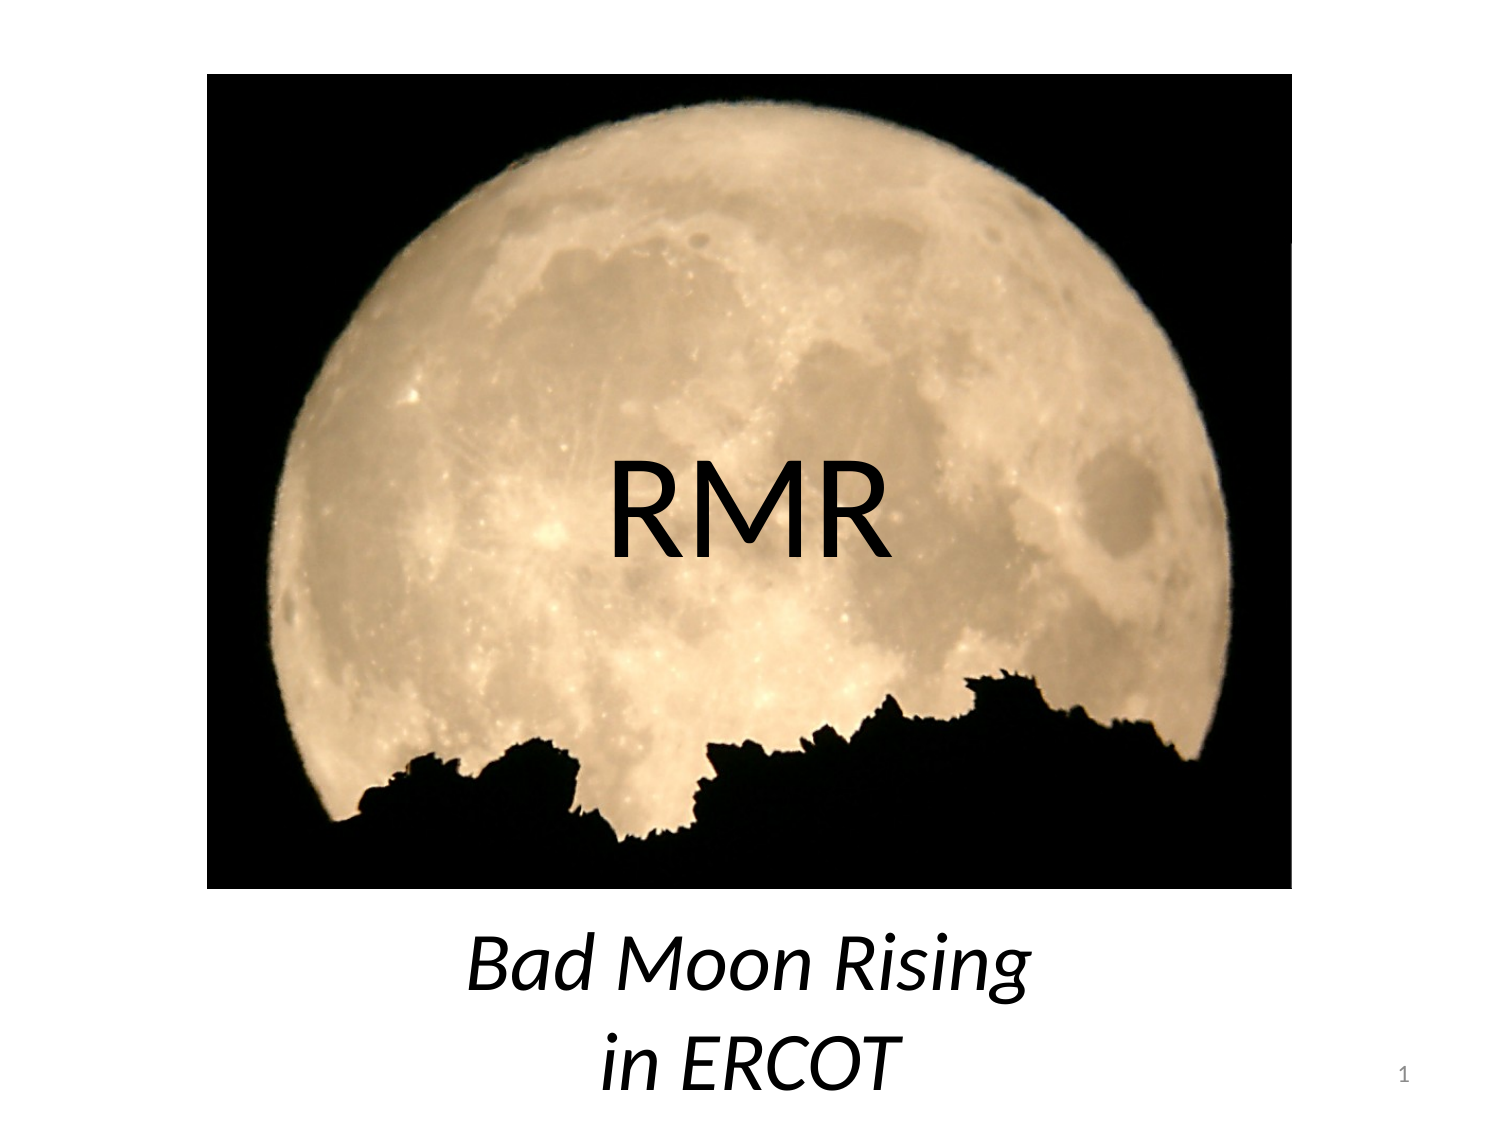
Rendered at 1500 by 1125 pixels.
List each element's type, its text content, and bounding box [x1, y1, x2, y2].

text_box Bad Moon Rising in ERCOT [418, 899, 1082, 1115]
slide_number 1 [1074, 1042, 1425, 1103]
picture [207, 74, 1293, 890]
